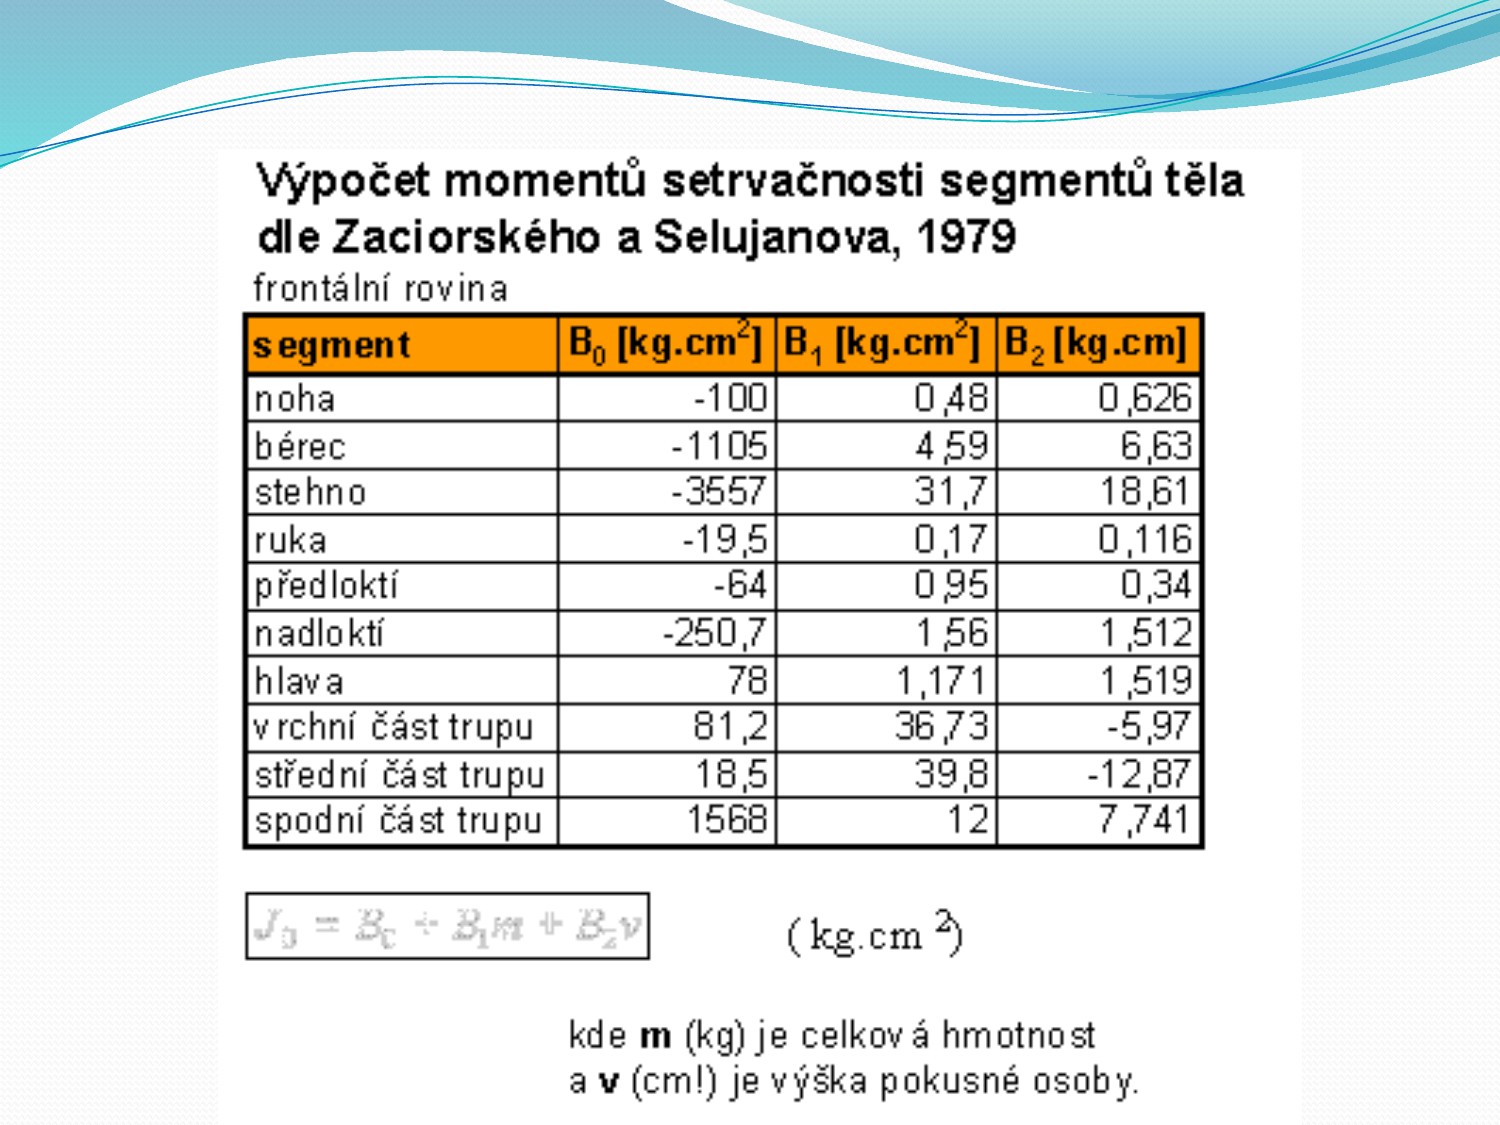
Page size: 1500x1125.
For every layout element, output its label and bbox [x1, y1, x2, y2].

list [218, 149, 1302, 1125]
